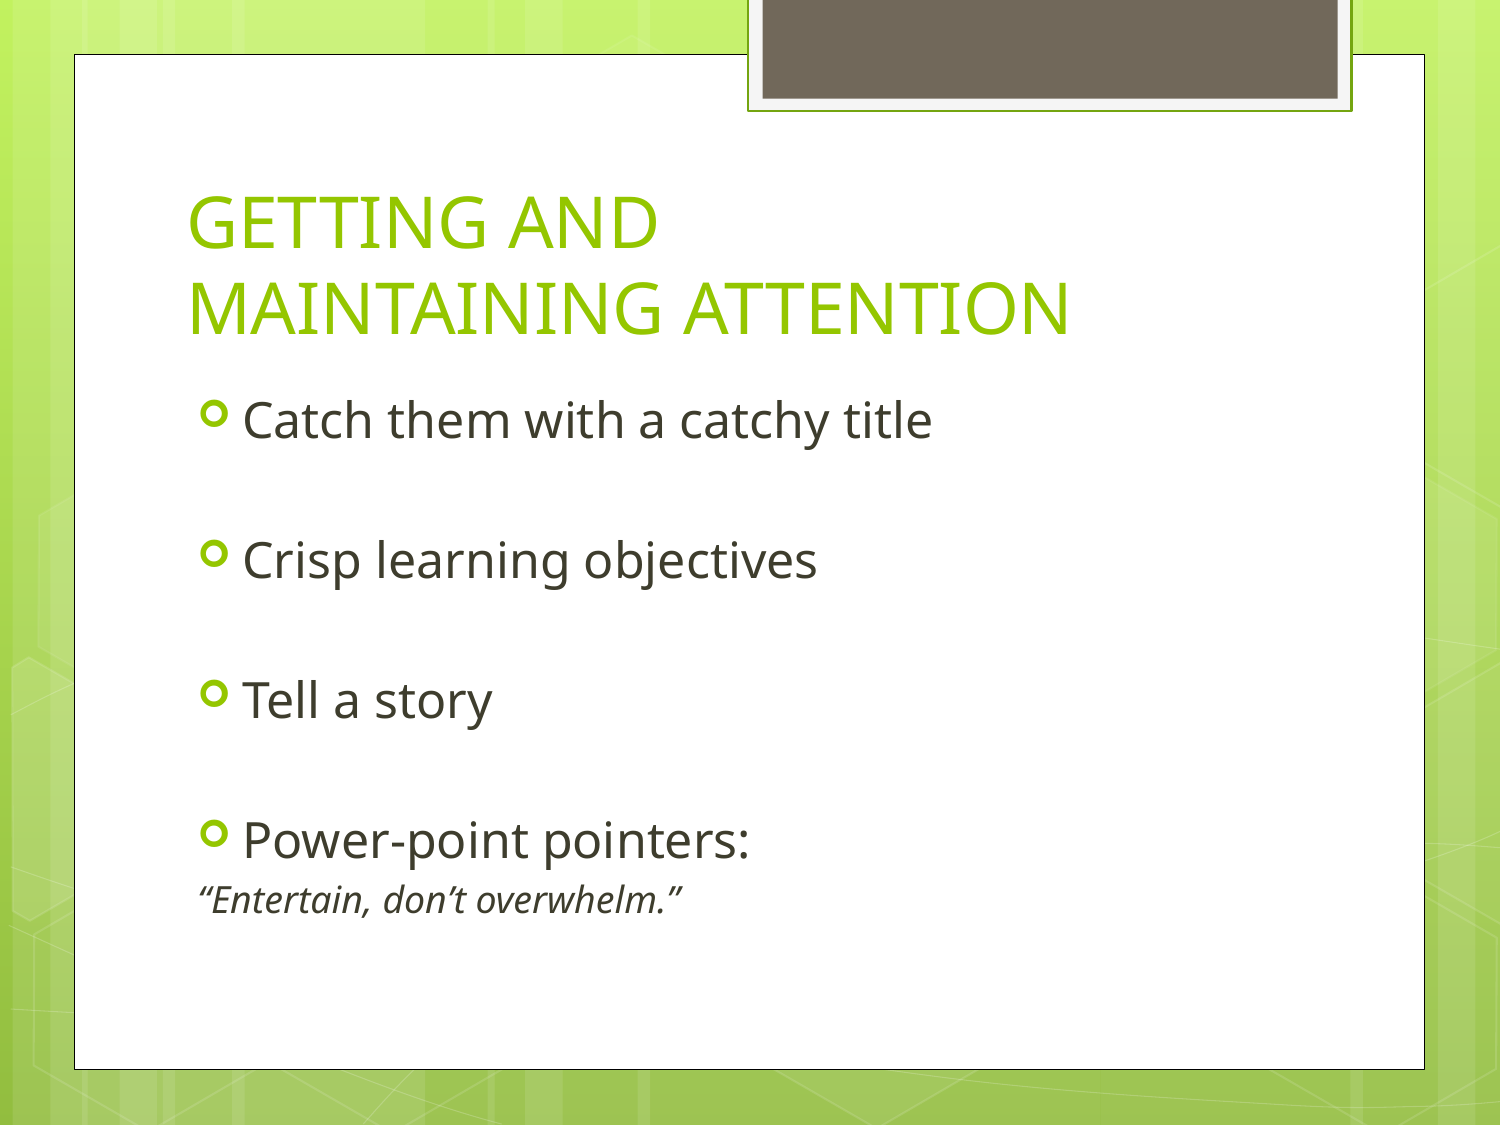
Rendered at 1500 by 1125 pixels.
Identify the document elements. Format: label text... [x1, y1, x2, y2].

list Catch them with a catchy title Crisp learning objectives Tell a story Power-point pointers: “Entertain, don’t overwhelm.” [171, 381, 1283, 957]
title GETTING AND MAINTAINING ATTENTION [171, 168, 1324, 357]
